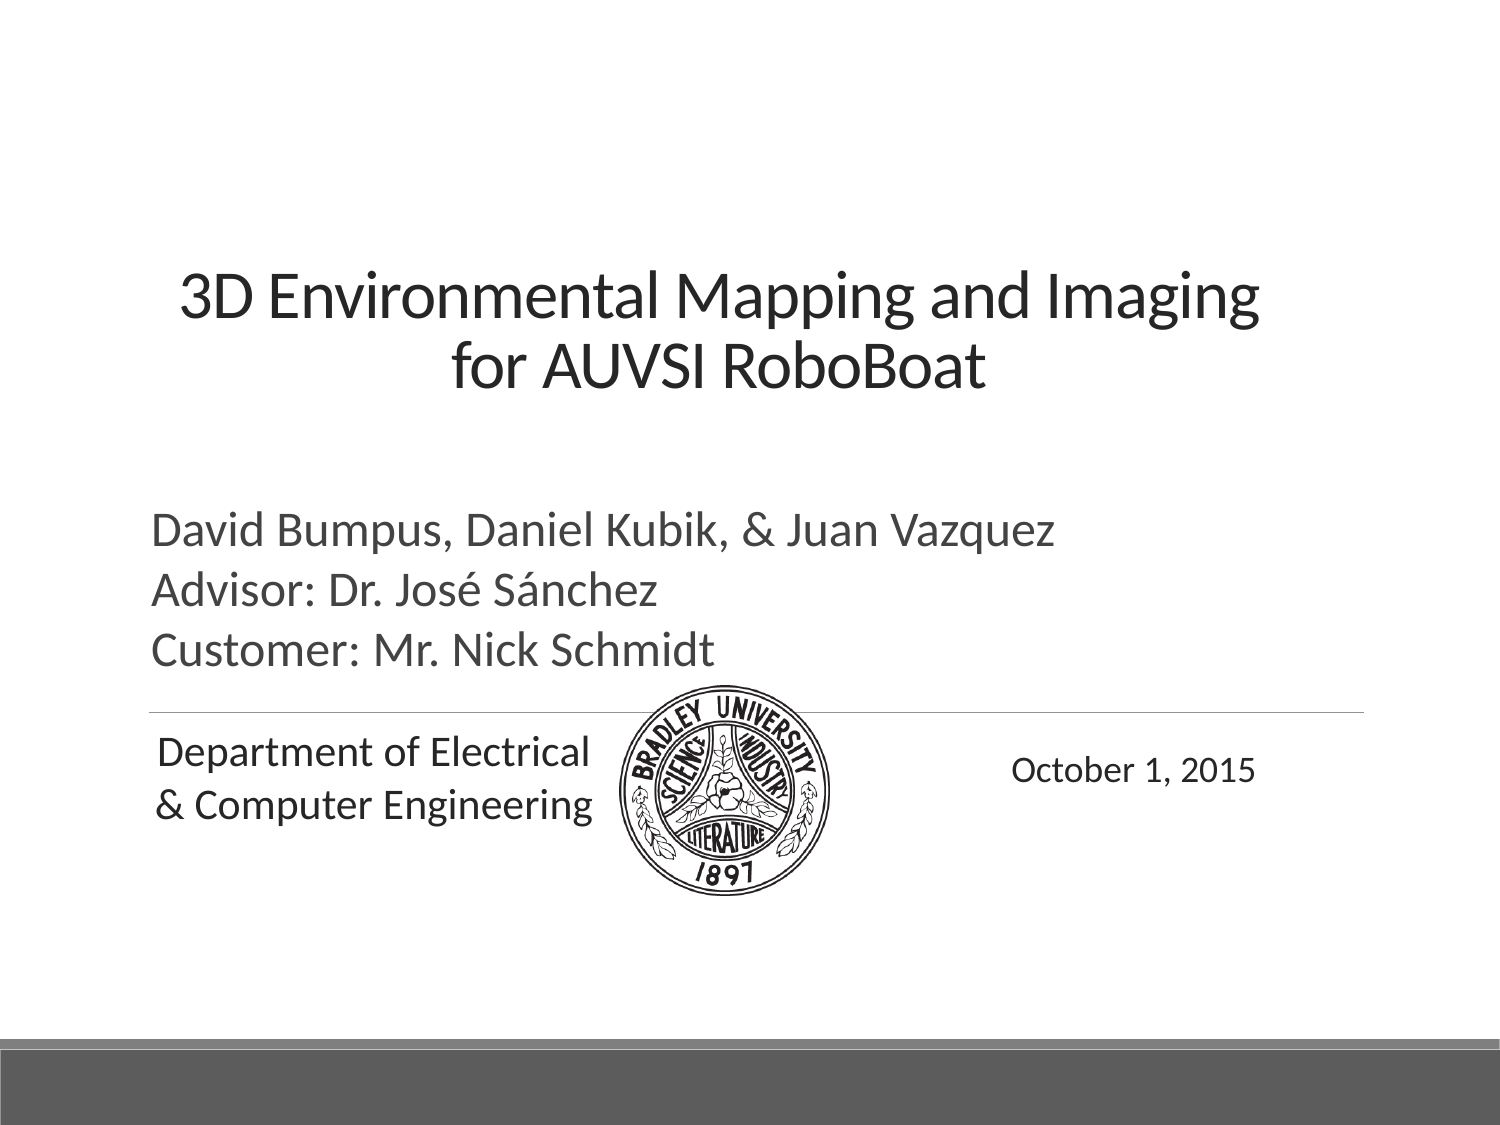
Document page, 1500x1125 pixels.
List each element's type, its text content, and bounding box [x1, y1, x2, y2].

text_box David Bumpus, Daniel Kubik, & Juan Vazquez Advisor: Dr. José Sánchez Customer: Mr. Nick Schmidt [139, 491, 1125, 685]
text_box Department of Electrical & Computer Engineering [139, 717, 609, 820]
title 3D Environmental Mapping and Imaging for AUVSI RoboBoat [139, 258, 1299, 408]
text_box October 1, 2015 [983, 739, 1285, 797]
picture [619, 685, 831, 897]
